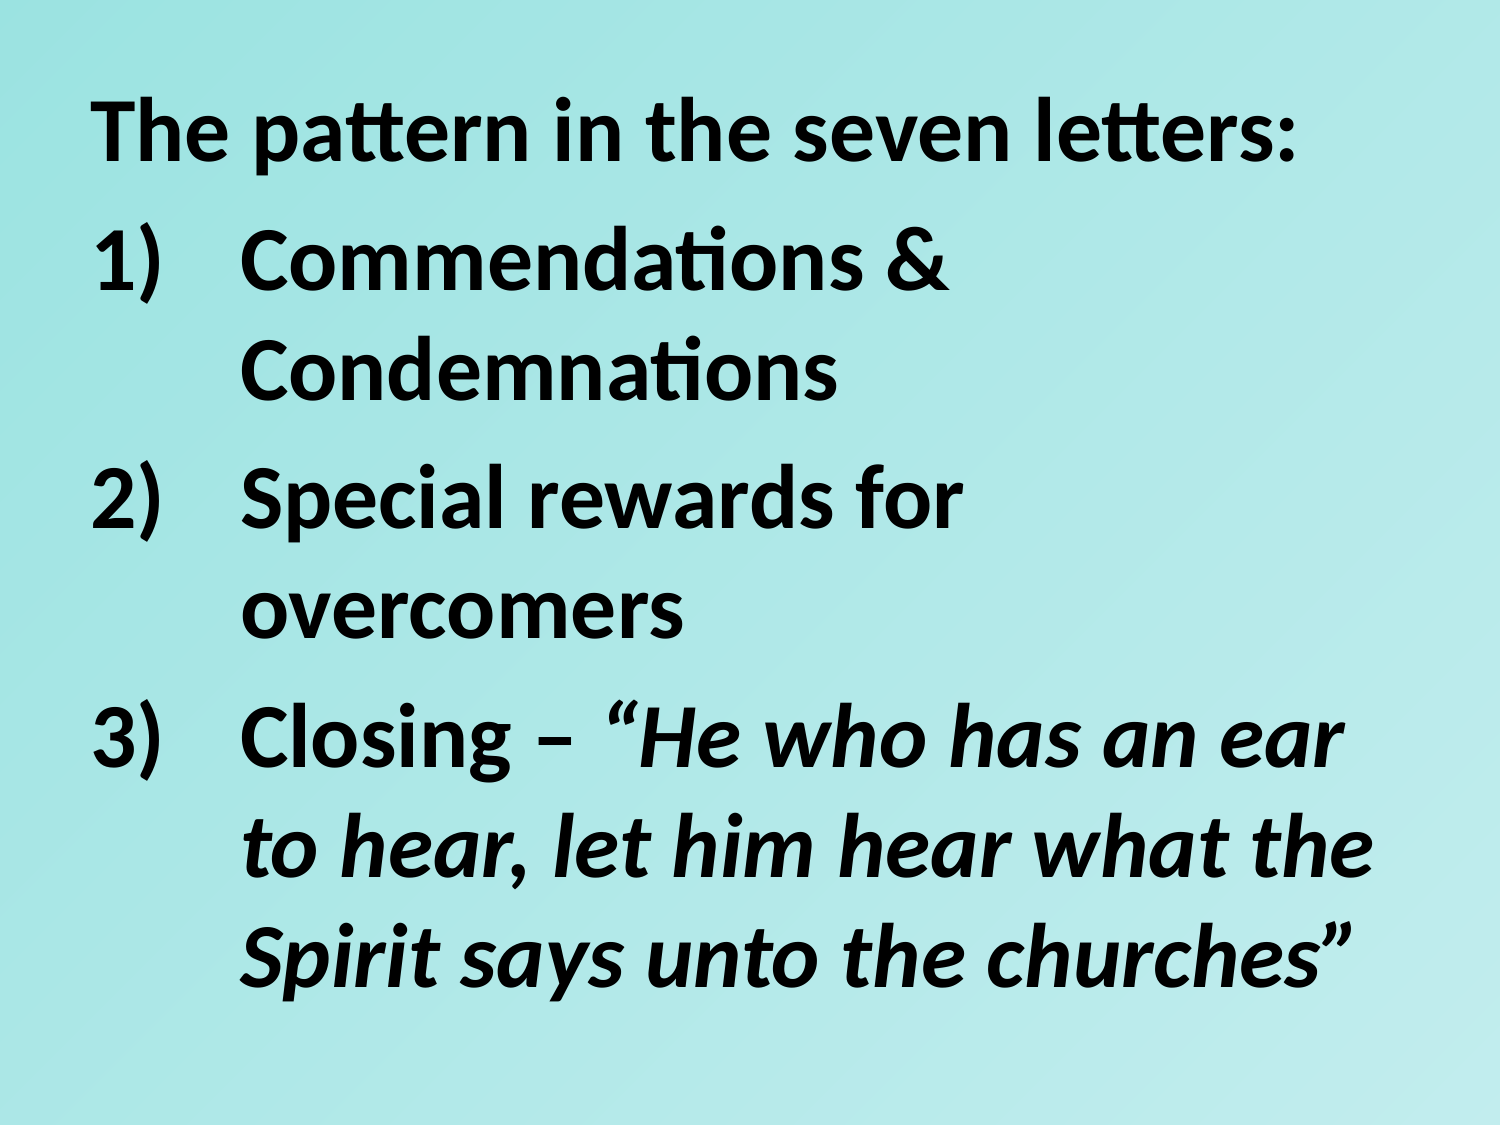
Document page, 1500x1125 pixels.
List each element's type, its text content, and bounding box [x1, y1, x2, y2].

list The pattern in the seven letters: 1) Commendations & Condemnations 2) Special rewards for overcomers 3) Closing – “He who has an ear to hear, let him hear what the Spirit says unto the churches” [75, 62, 1425, 1088]
